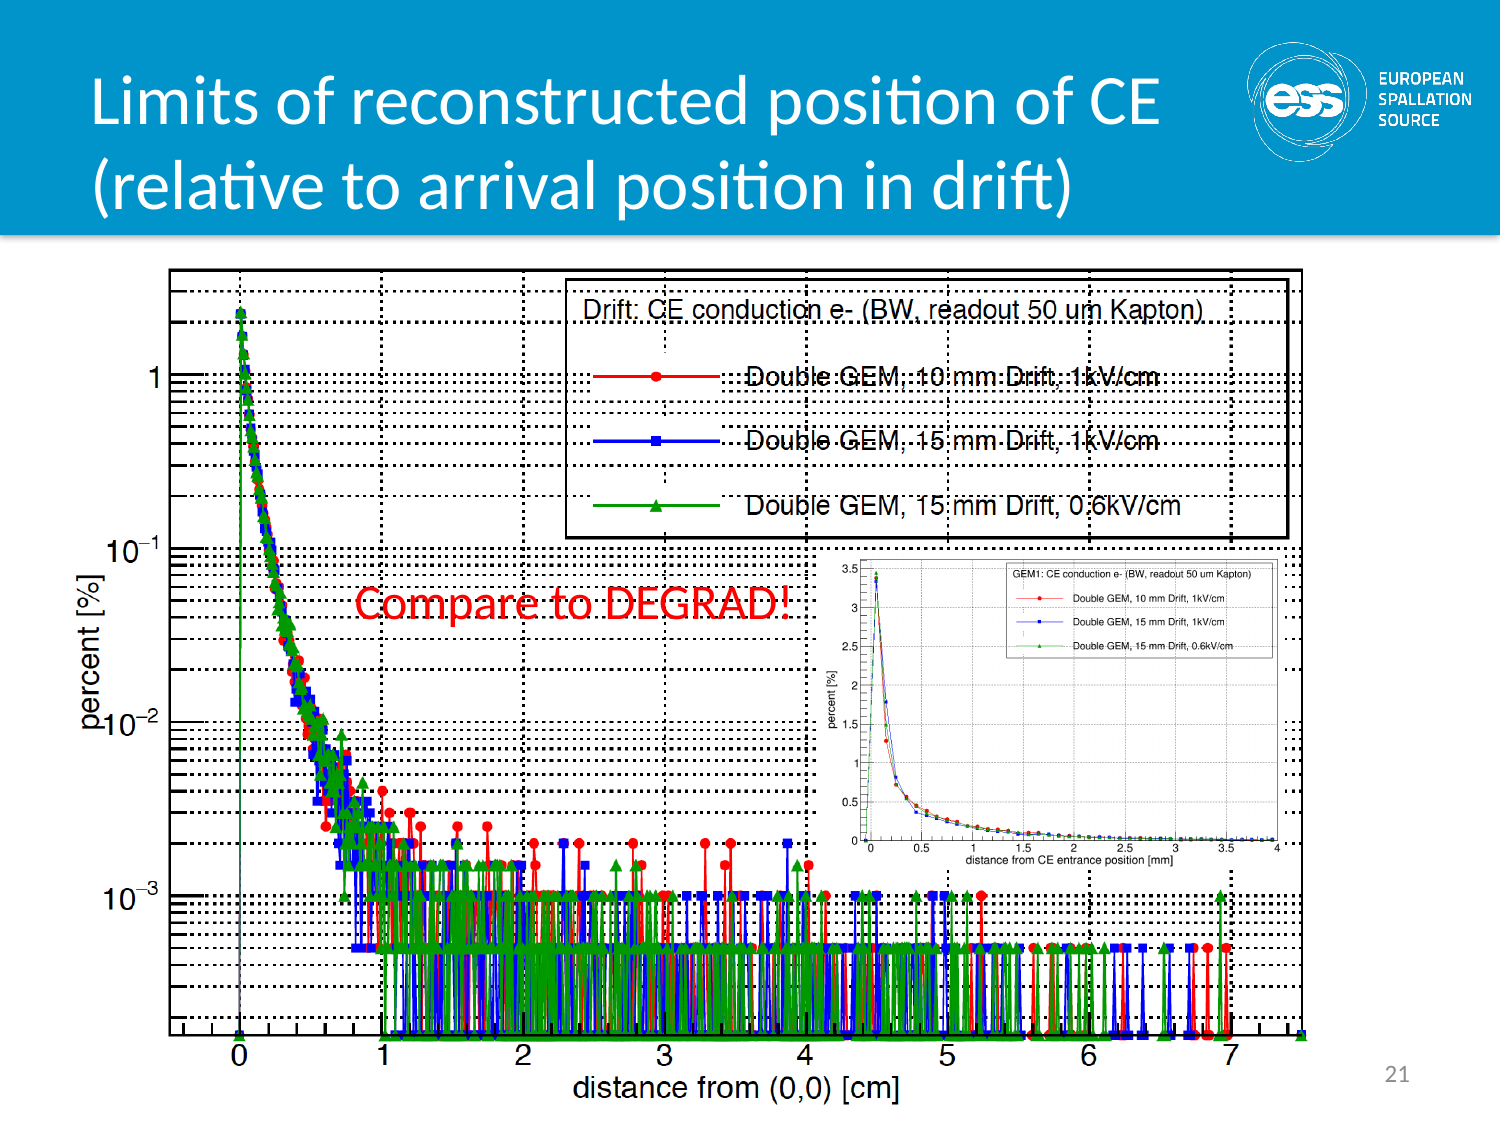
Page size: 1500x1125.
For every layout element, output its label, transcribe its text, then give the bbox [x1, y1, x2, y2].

picture [1423, 73, 1431, 84]
picture [1401, 73, 1407, 84]
picture [1427, 99, 1435, 104]
picture [1432, 114, 1438, 126]
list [60, 248, 1333, 1112]
picture [1391, 73, 1397, 84]
picture [1434, 73, 1440, 84]
picture [1400, 115, 1408, 126]
picture [1414, 74, 1420, 84]
picture [1454, 73, 1458, 84]
slide_number 21 [1337, 1042, 1425, 1103]
picture [1266, 84, 1345, 116]
title Limits of reconstructed position of CE (relative to arrival position in drift) [75, 45, 1247, 233]
picture [820, 550, 1285, 870]
picture [1412, 114, 1420, 125]
picture [1380, 73, 1386, 84]
